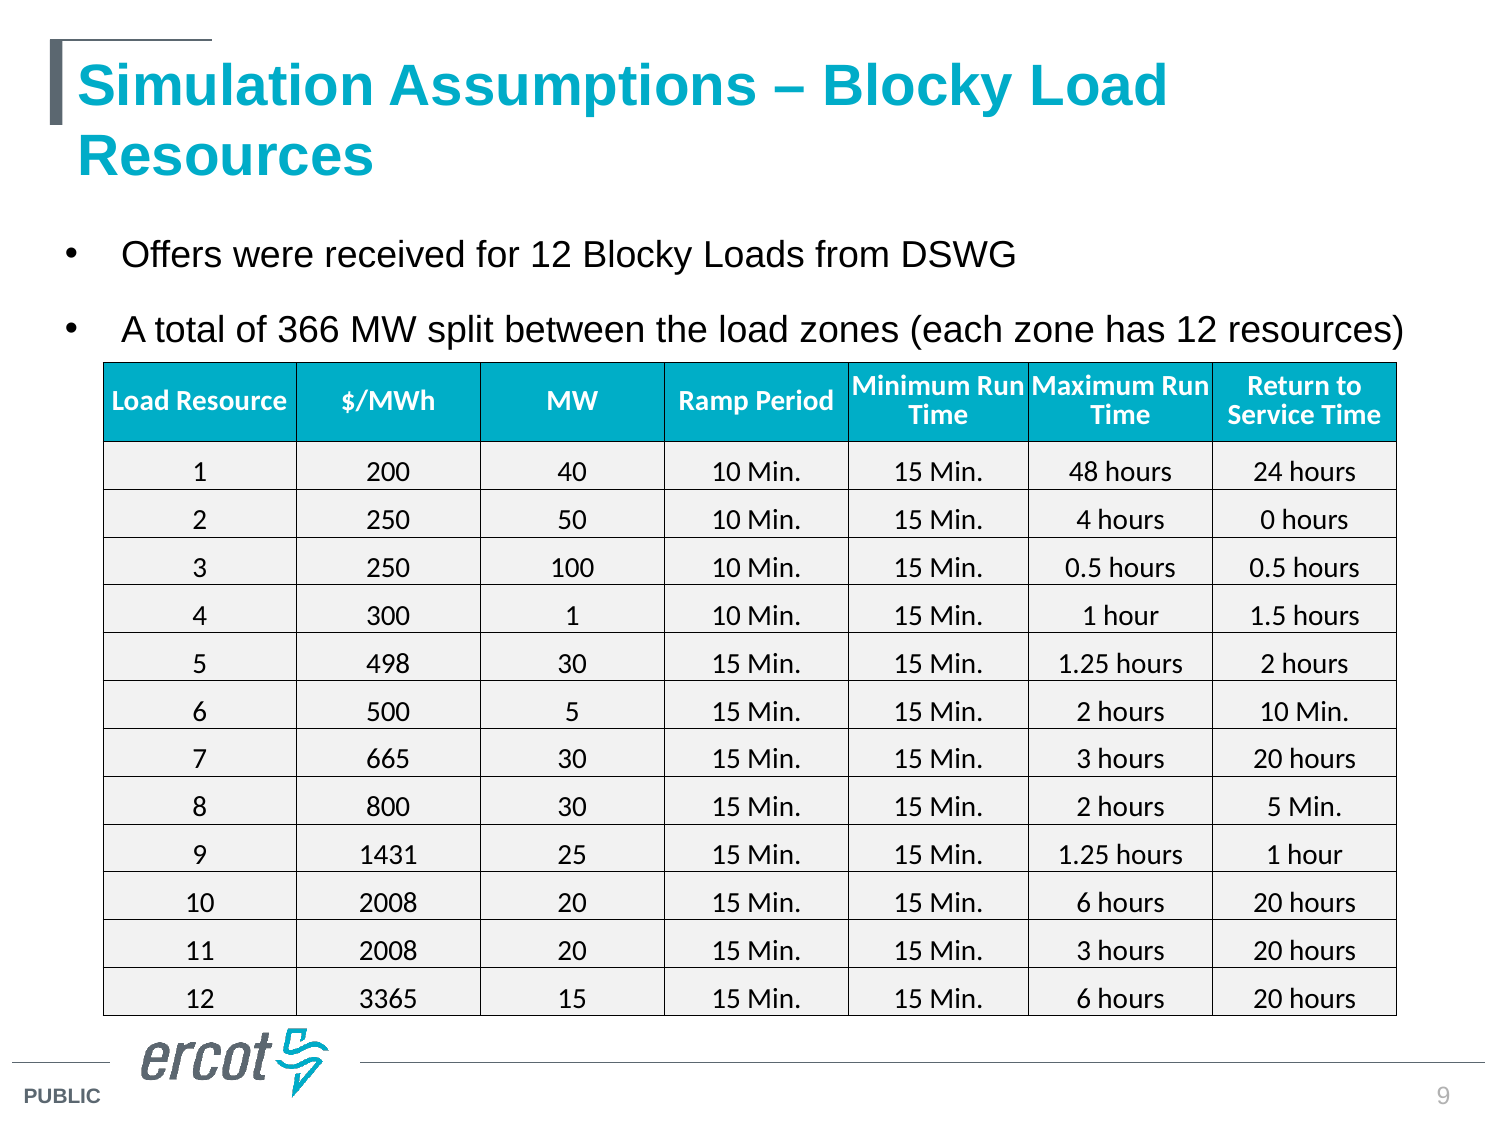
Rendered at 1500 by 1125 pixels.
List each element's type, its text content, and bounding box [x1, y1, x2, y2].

table_header $/MWh [297, 363, 480, 441]
title Simulation Assumptions – Blocky Load Resources [62, 39, 1450, 125]
table_cell 1 [481, 585, 664, 632]
table_cell 5 [104, 633, 296, 680]
table_cell 1 [104, 442, 296, 489]
table_cell 1.25 hours [1029, 633, 1212, 680]
table_cell 0.5 hours [1029, 538, 1212, 584]
table_cell 40 [481, 442, 664, 489]
table_header MW [481, 363, 664, 441]
table_cell 5 Min. [1213, 777, 1396, 824]
table_cell 15 Min. [665, 920, 848, 967]
table_cell 2 [104, 490, 296, 537]
table_cell 3365 [297, 968, 480, 1015]
table_cell 1 hour [1213, 825, 1396, 871]
table_cell 15 Min. [665, 872, 848, 919]
table_cell 2 hours [1213, 633, 1396, 680]
table_cell 3 [104, 538, 296, 584]
table_cell 20 [481, 920, 664, 967]
table_cell 4 hours [1029, 490, 1212, 537]
table_cell 15 Min. [849, 442, 1028, 489]
table_cell 800 [297, 777, 480, 824]
table_header Maximum Run Time [1029, 363, 1212, 441]
table_cell 250 [297, 490, 480, 537]
table_cell 15 Min. [849, 777, 1028, 824]
slide_number 9 [1400, 1076, 1488, 1113]
table_cell 15 Min. [665, 633, 848, 680]
table_cell 15 Min. [849, 633, 1028, 680]
table_cell 15 Min. [849, 825, 1028, 871]
picture [137, 1024, 332, 1100]
table_header Minimum Run Time [849, 363, 1028, 441]
table_cell 20 hours [1213, 920, 1396, 967]
table_cell 665 [297, 729, 480, 776]
table_cell 20 hours [1213, 968, 1396, 1015]
table_cell 15 [481, 968, 664, 1015]
table_cell 8 [104, 777, 296, 824]
table_cell 11 [104, 920, 296, 967]
table_cell 15 Min. [849, 538, 1028, 584]
table_cell 9 [104, 825, 296, 871]
table_cell 1 hour [1029, 585, 1212, 632]
table_cell 100 [481, 538, 664, 584]
table_cell 24 hours [1213, 442, 1396, 489]
table_cell 15 Min. [665, 968, 848, 1015]
table_header Load Resource [104, 363, 296, 441]
table_cell 2008 [297, 872, 480, 919]
table_cell 5 [481, 681, 664, 728]
table_cell 6 hours [1029, 872, 1212, 919]
table_cell 10 Min. [665, 585, 848, 632]
table_cell 30 [481, 729, 664, 776]
table_cell 15 Min. [665, 777, 848, 824]
table_cell 6 [104, 681, 296, 728]
table_cell 20 hours [1213, 872, 1396, 919]
table_cell 15 Min. [849, 872, 1028, 919]
table_cell 10 [104, 872, 296, 919]
table_cell 4 [104, 585, 296, 632]
list Offers were received for 12 Blocky Loads from DSWG A total of 366 MW split between the load zones (each zone has 12 resources) [50, 200, 1450, 1000]
table_cell 1.5 hours [1213, 585, 1396, 632]
table_cell 15 Min. [849, 490, 1028, 537]
table_cell 15 Min. [849, 968, 1028, 1015]
table_cell 15 Min. [665, 729, 848, 776]
table_cell 3 hours [1029, 729, 1212, 776]
table_cell 25 [481, 825, 664, 871]
table_cell 2 hours [1029, 777, 1212, 824]
table_cell 20 hours [1213, 729, 1396, 776]
table_cell 12 [104, 968, 296, 1015]
table_cell 200 [297, 442, 480, 489]
table_header Ramp Period [665, 363, 848, 441]
table_cell 498 [297, 633, 480, 680]
table_cell 50 [481, 490, 664, 537]
table_cell 1431 [297, 825, 480, 871]
table_cell 300 [297, 585, 480, 632]
table_cell 15 Min. [665, 825, 848, 871]
table_cell 30 [481, 633, 664, 680]
table_cell 0.5 hours [1213, 538, 1396, 584]
table_cell 10 Min. [665, 490, 848, 537]
table_cell 10 Min. [1213, 681, 1396, 728]
table_cell 0 hours [1213, 490, 1396, 537]
table_header Return to Service Time [1213, 363, 1396, 441]
table_cell 15 Min. [849, 681, 1028, 728]
table_cell 10 Min. [665, 442, 848, 489]
table_cell 15 Min. [849, 920, 1028, 967]
table_cell 20 [481, 872, 664, 919]
table_cell 10 Min. [665, 538, 848, 584]
table_cell 15 Min. [665, 681, 848, 728]
table_cell 2008 [297, 920, 480, 967]
table_cell 1.25 hours [1029, 825, 1212, 871]
table_cell 500 [297, 681, 480, 728]
table_cell 6 hours [1029, 968, 1212, 1015]
table_cell 15 Min. [849, 585, 1028, 632]
table_cell 3 hours [1029, 920, 1212, 967]
table_cell 15 Min. [849, 729, 1028, 776]
table_cell 250 [297, 538, 480, 584]
table_cell 7 [104, 729, 296, 776]
table_cell 48 hours [1029, 442, 1212, 489]
table_cell 2 hours [1029, 681, 1212, 728]
table_cell 30 [481, 777, 664, 824]
